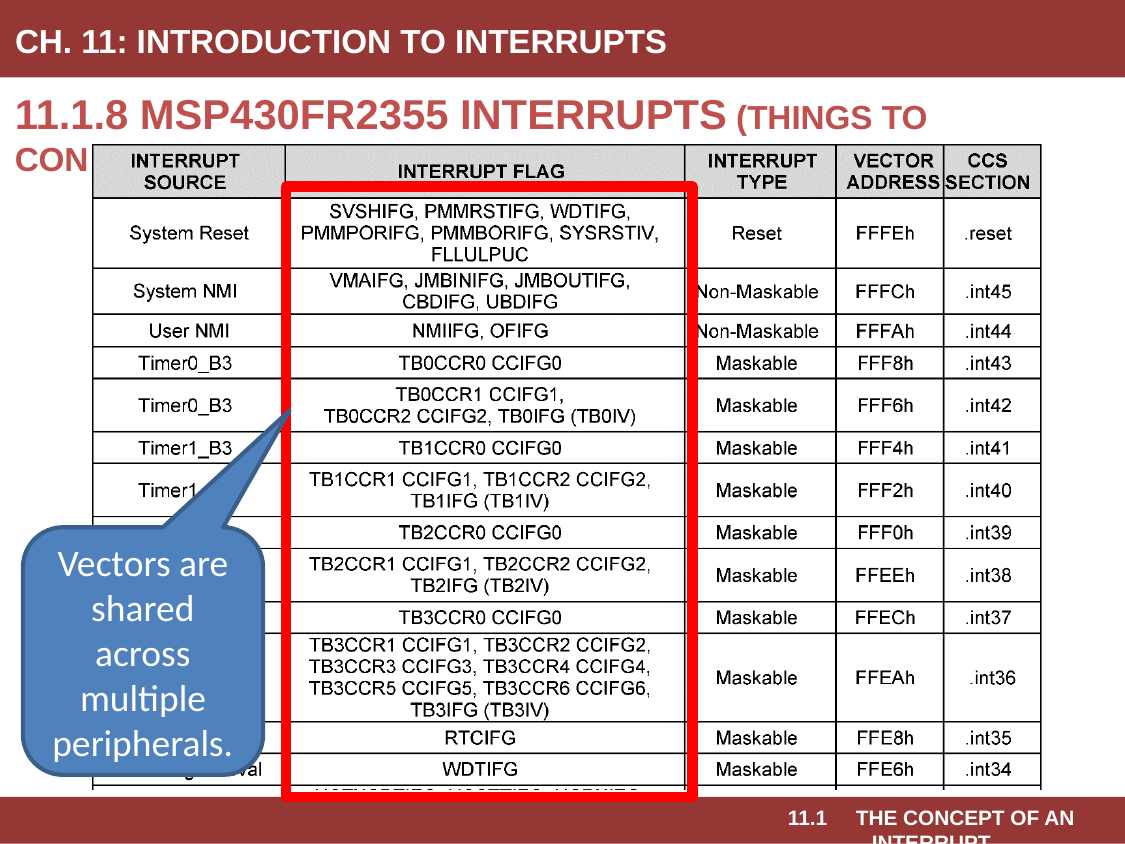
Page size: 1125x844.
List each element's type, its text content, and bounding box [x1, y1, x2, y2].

picture [87, 137, 1051, 790]
text_box 11.1.8 MSP430FR2355 Interrupts (things to consider) [0, 80, 1088, 186]
subtitle 11.1 The Concept of an Interrupt [737, 796, 1125, 844]
title Ch. 11: Introduction to Interrupts [0, 1, 1125, 78]
text_box Vectors are shared across multiple peripherals. [20, 525, 82, 777]
text_box [0, 795, 737, 844]
